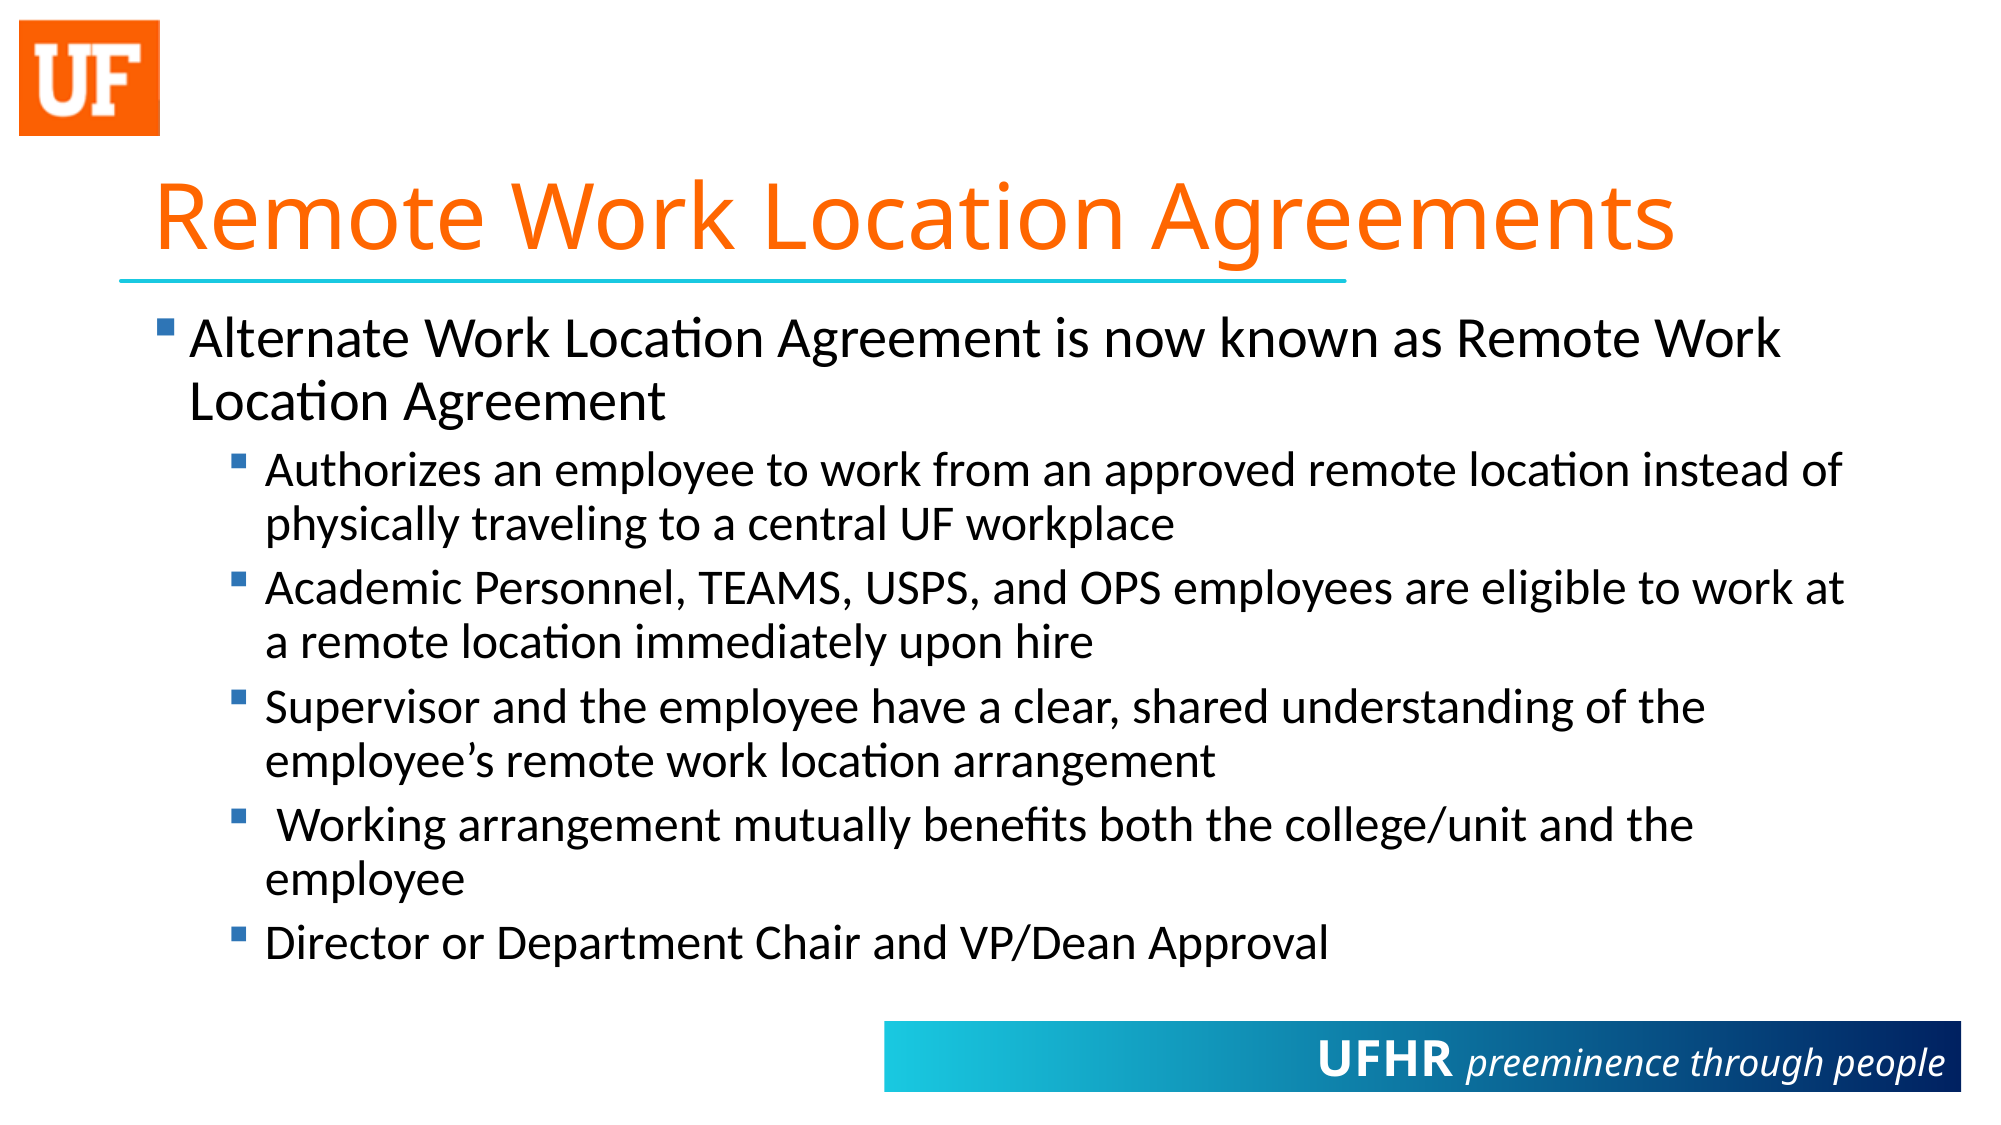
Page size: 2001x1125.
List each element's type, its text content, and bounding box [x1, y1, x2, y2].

text_box UFHR preeminence through people [883, 1021, 1962, 1093]
picture [19, 19, 160, 136]
title Remote Work Location Agreements [137, 59, 1863, 278]
list Alternate Work Location Agreement is now known as Remote Work Location Agreement Authorizes an employee to work from an approved remote location instead of physically traveling to a central UF workplace Academic Personnel, TEAMS, USPS, and OPS employees are eligible to work at a remote location immediately upon hire Supervisor and the employee have a clear, shared understanding of the employee’s remote work location arrangement Working arrangement mutually benefits both the college/unit and the employee Director or Department Chair and VP/Dean Approval [137, 299, 1863, 1014]
